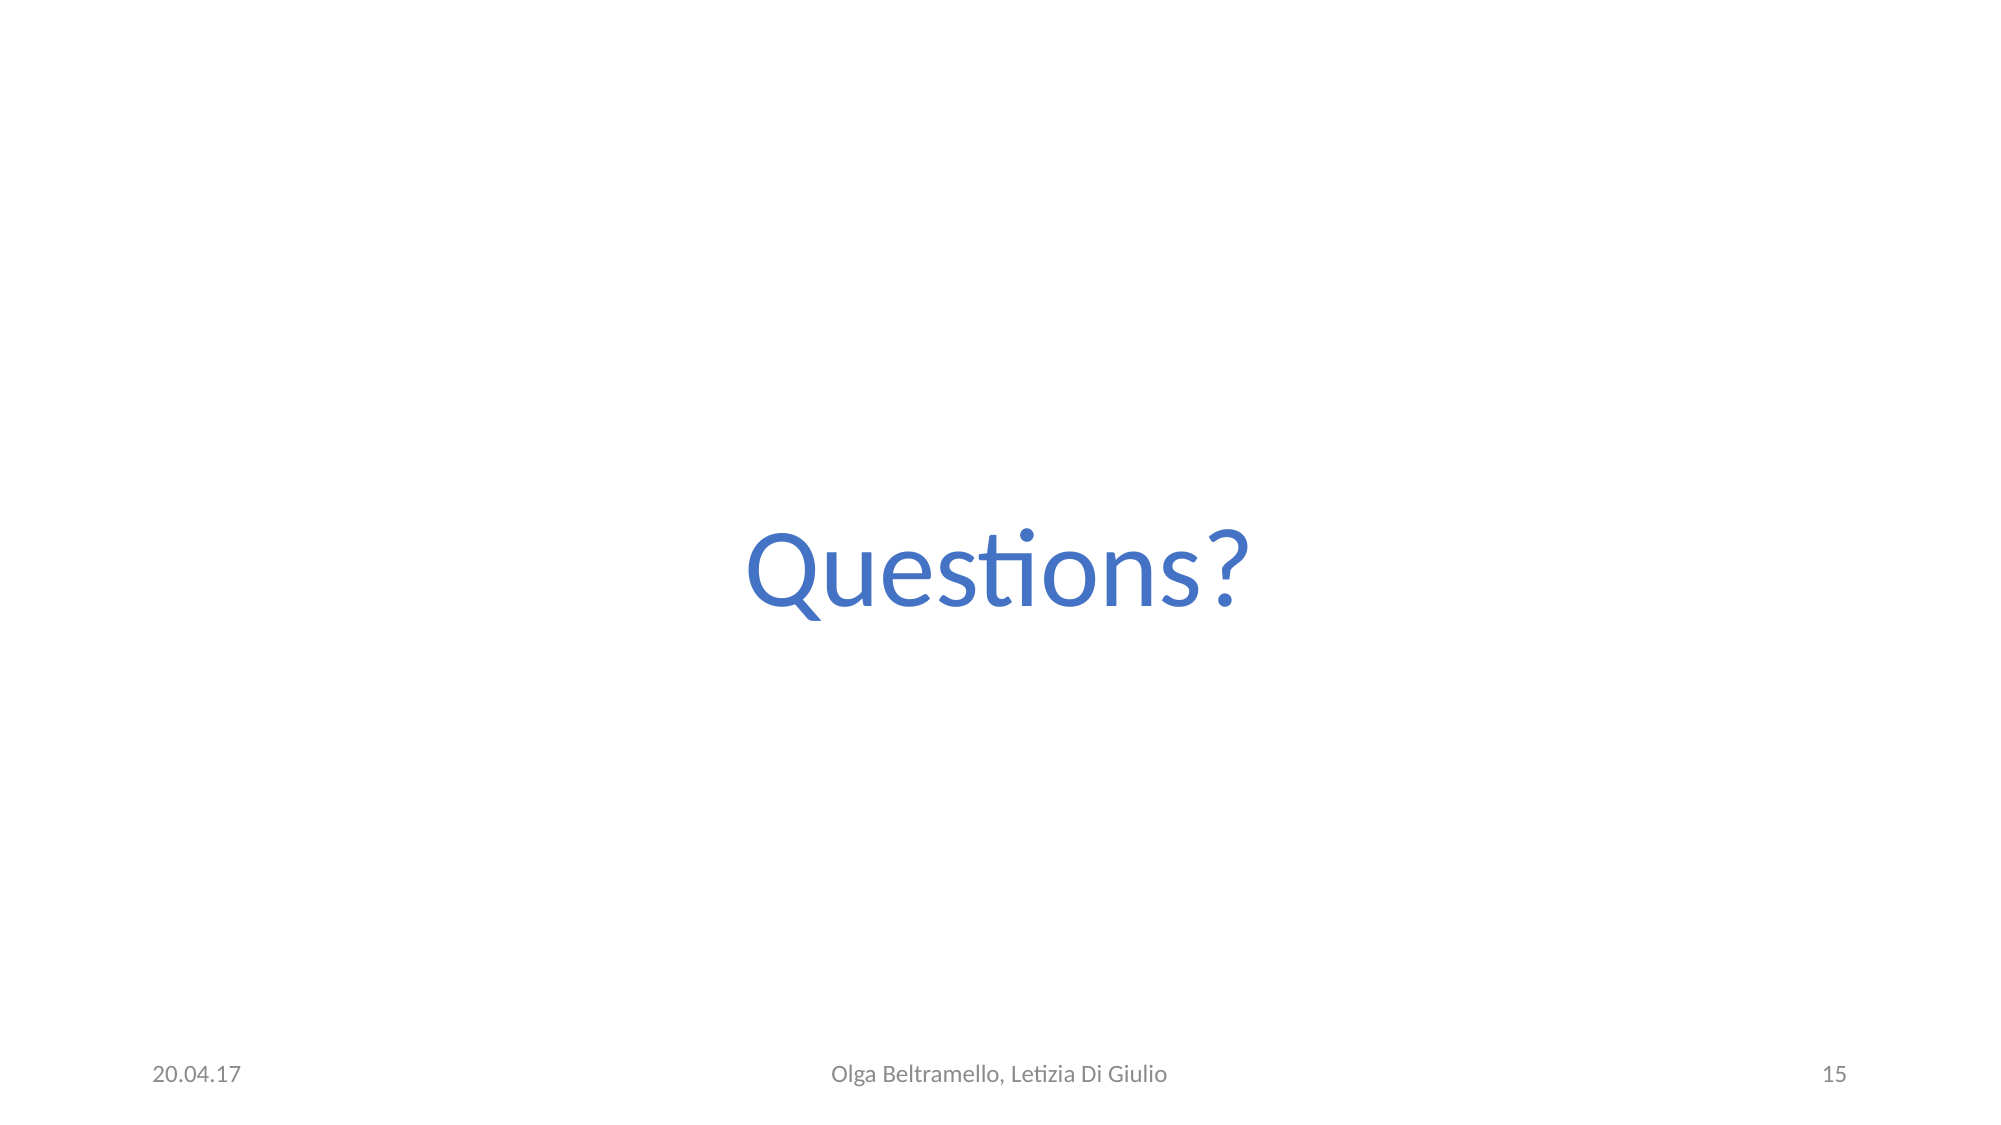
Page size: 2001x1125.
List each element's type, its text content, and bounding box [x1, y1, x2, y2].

text_box Questions? [729, 486, 1271, 637]
footer Olga Beltramello, Letizia Di Giulio [662, 1042, 1338, 1103]
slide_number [137, 1042, 588, 1103]
slide_number 15 [1412, 1042, 1863, 1103]
